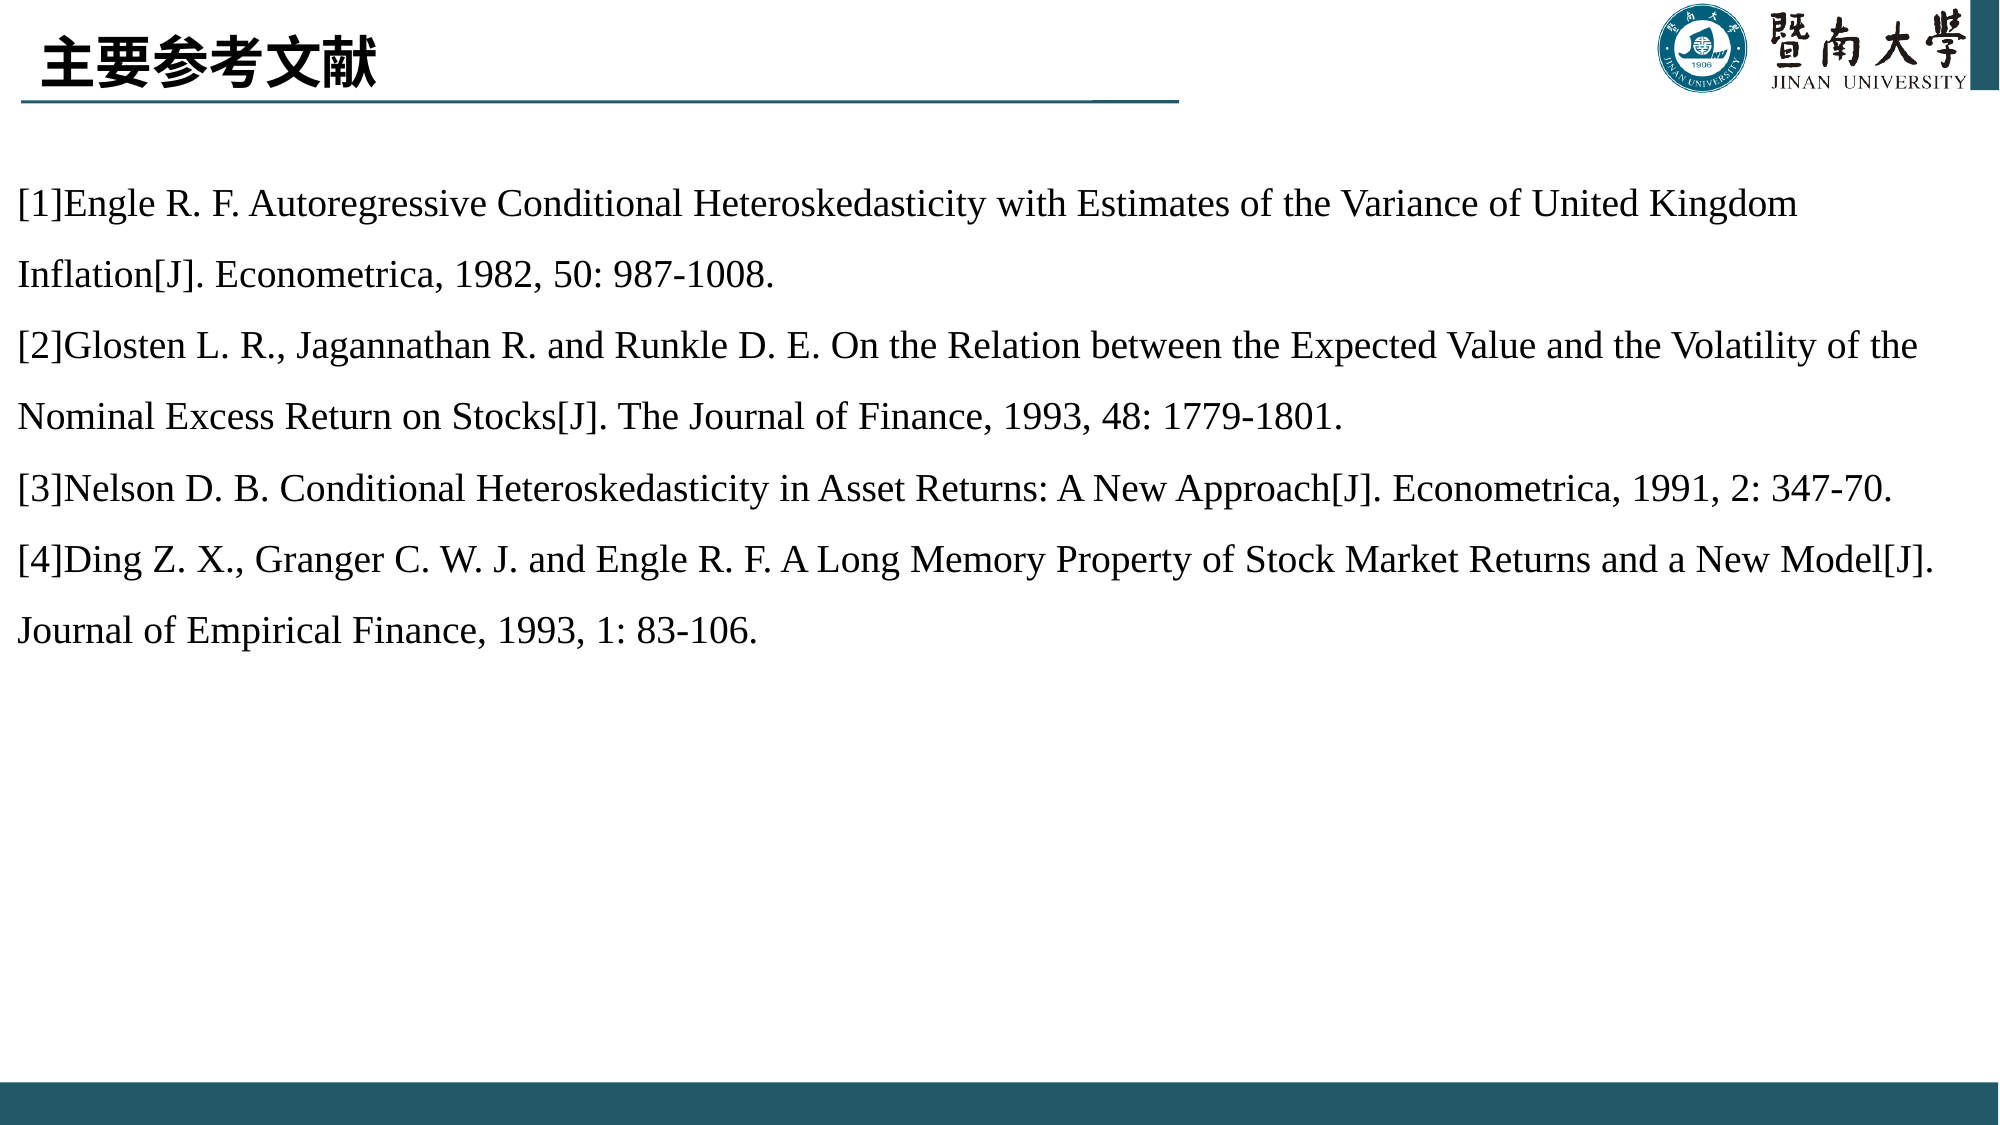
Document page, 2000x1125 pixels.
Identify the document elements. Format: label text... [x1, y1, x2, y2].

picture [1657, 3, 1967, 93]
text_box 主要参考文献 [24, 19, 521, 102]
text_box [1]Engle R. F. Autoregressive Conditional Heteroskedasticity with Estimates of the Variance of United Kingdom Inflation[J]. Econometrica, 1982, 50: 987-1008. [2]Glosten L. R., Jagannathan R. and Runkle D. E. On the Relation between the Expected Value and the Volatility of the Nominal Excess Return on Stocks[J]. The Journal of Finance, 1993, 48: 1779-1801. [3]Nelson D. B. Conditional Heteroskedasticity in Asset Returns: A New Approach[J]. Econometrica, 1991, 2: 347-70. [4]Ding Z. X., Granger C. W. J. and Engle R. F. A Long Memory Property of Stock Market Returns and a New Model[J]. Journal of Empirical Finance, 1993, 1: 83-106. [2, 145, 1960, 779]
